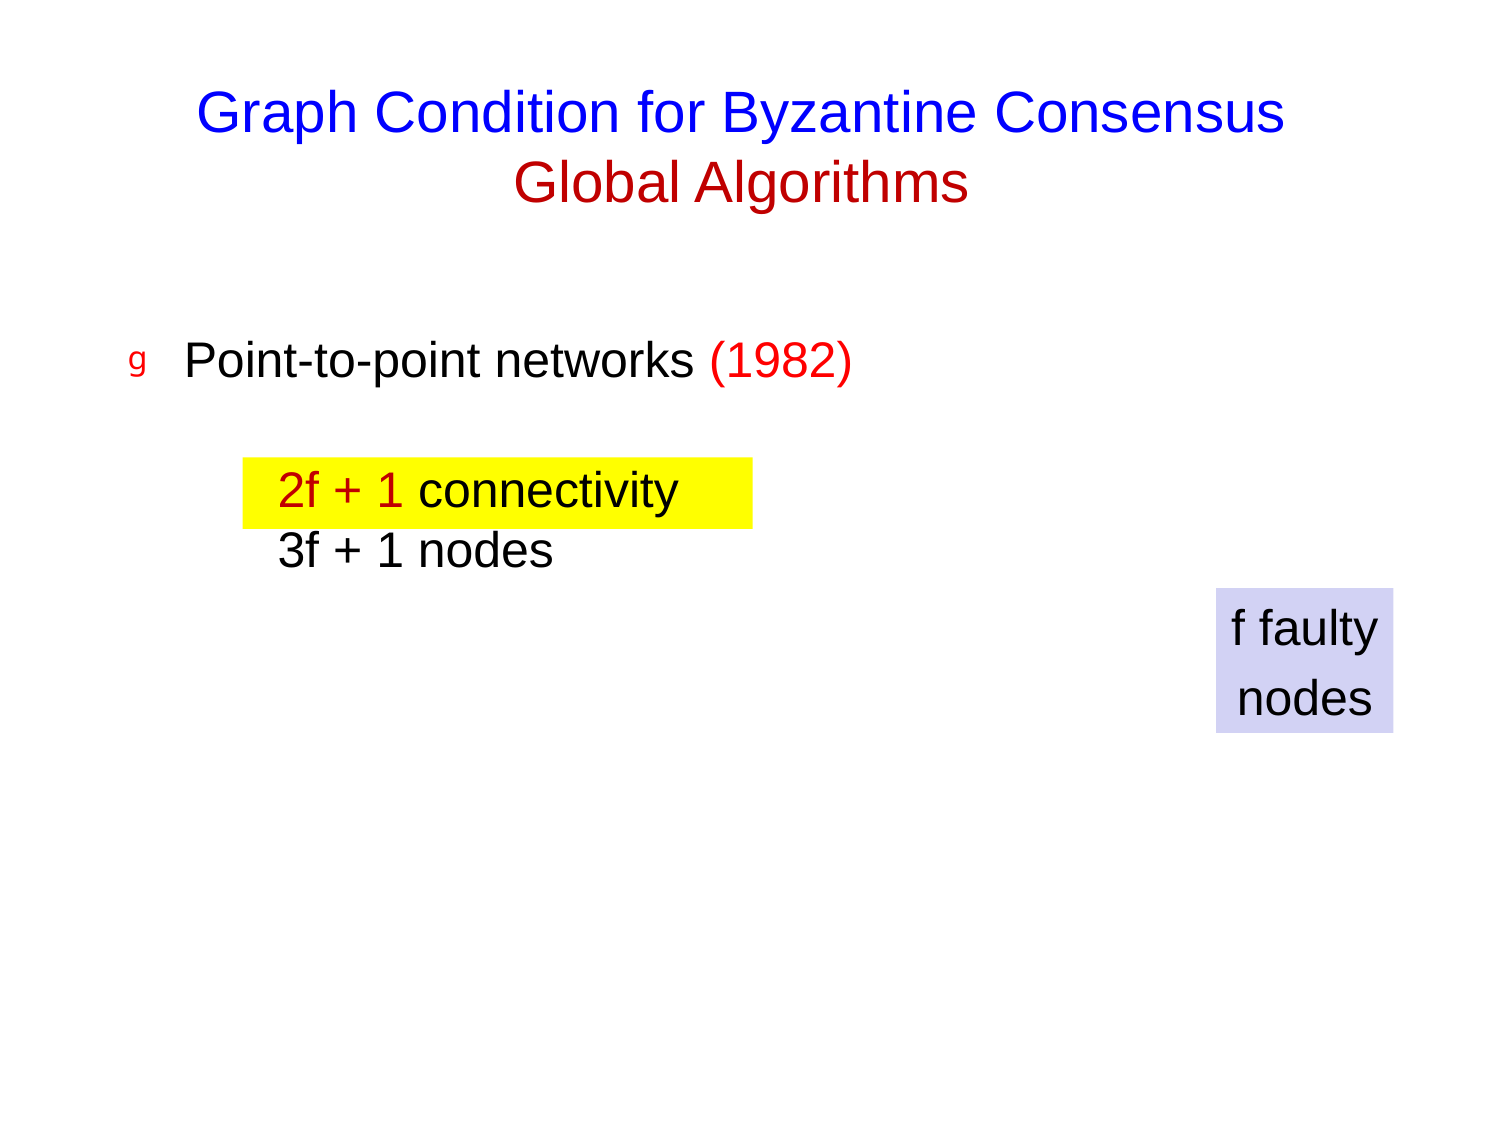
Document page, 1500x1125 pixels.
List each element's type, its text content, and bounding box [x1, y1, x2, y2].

title Graph Condition for Byzantine Consensus Global Algorithms [112, 49, 1388, 238]
list Point-to-point networks (1982) 2f + 1 connectivity 3f + 1 nodes [112, 249, 1388, 1001]
text_box f faulty nodes [1216, 588, 1394, 733]
